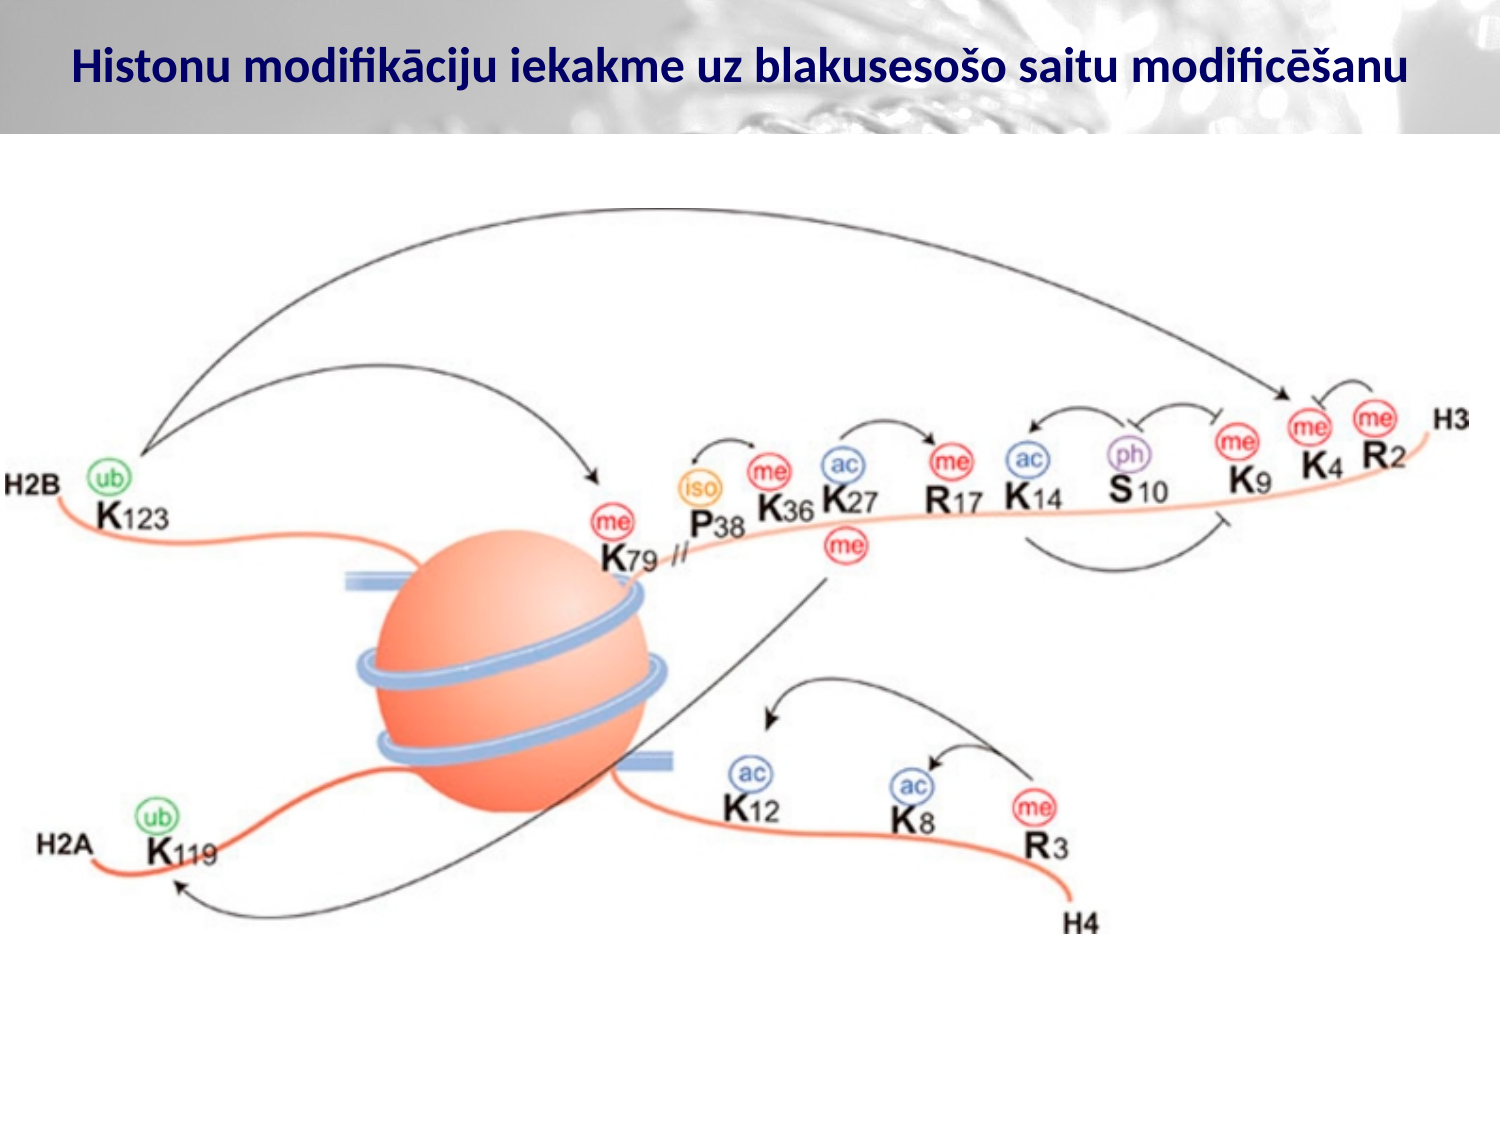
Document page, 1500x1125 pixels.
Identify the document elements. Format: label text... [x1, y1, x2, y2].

picture [5, 207, 1469, 934]
picture [0, 0, 1500, 134]
text_box Histonu modifikāciju iekakme uz blakusesošo saitu modificēšanu [29, 24, 1425, 118]
